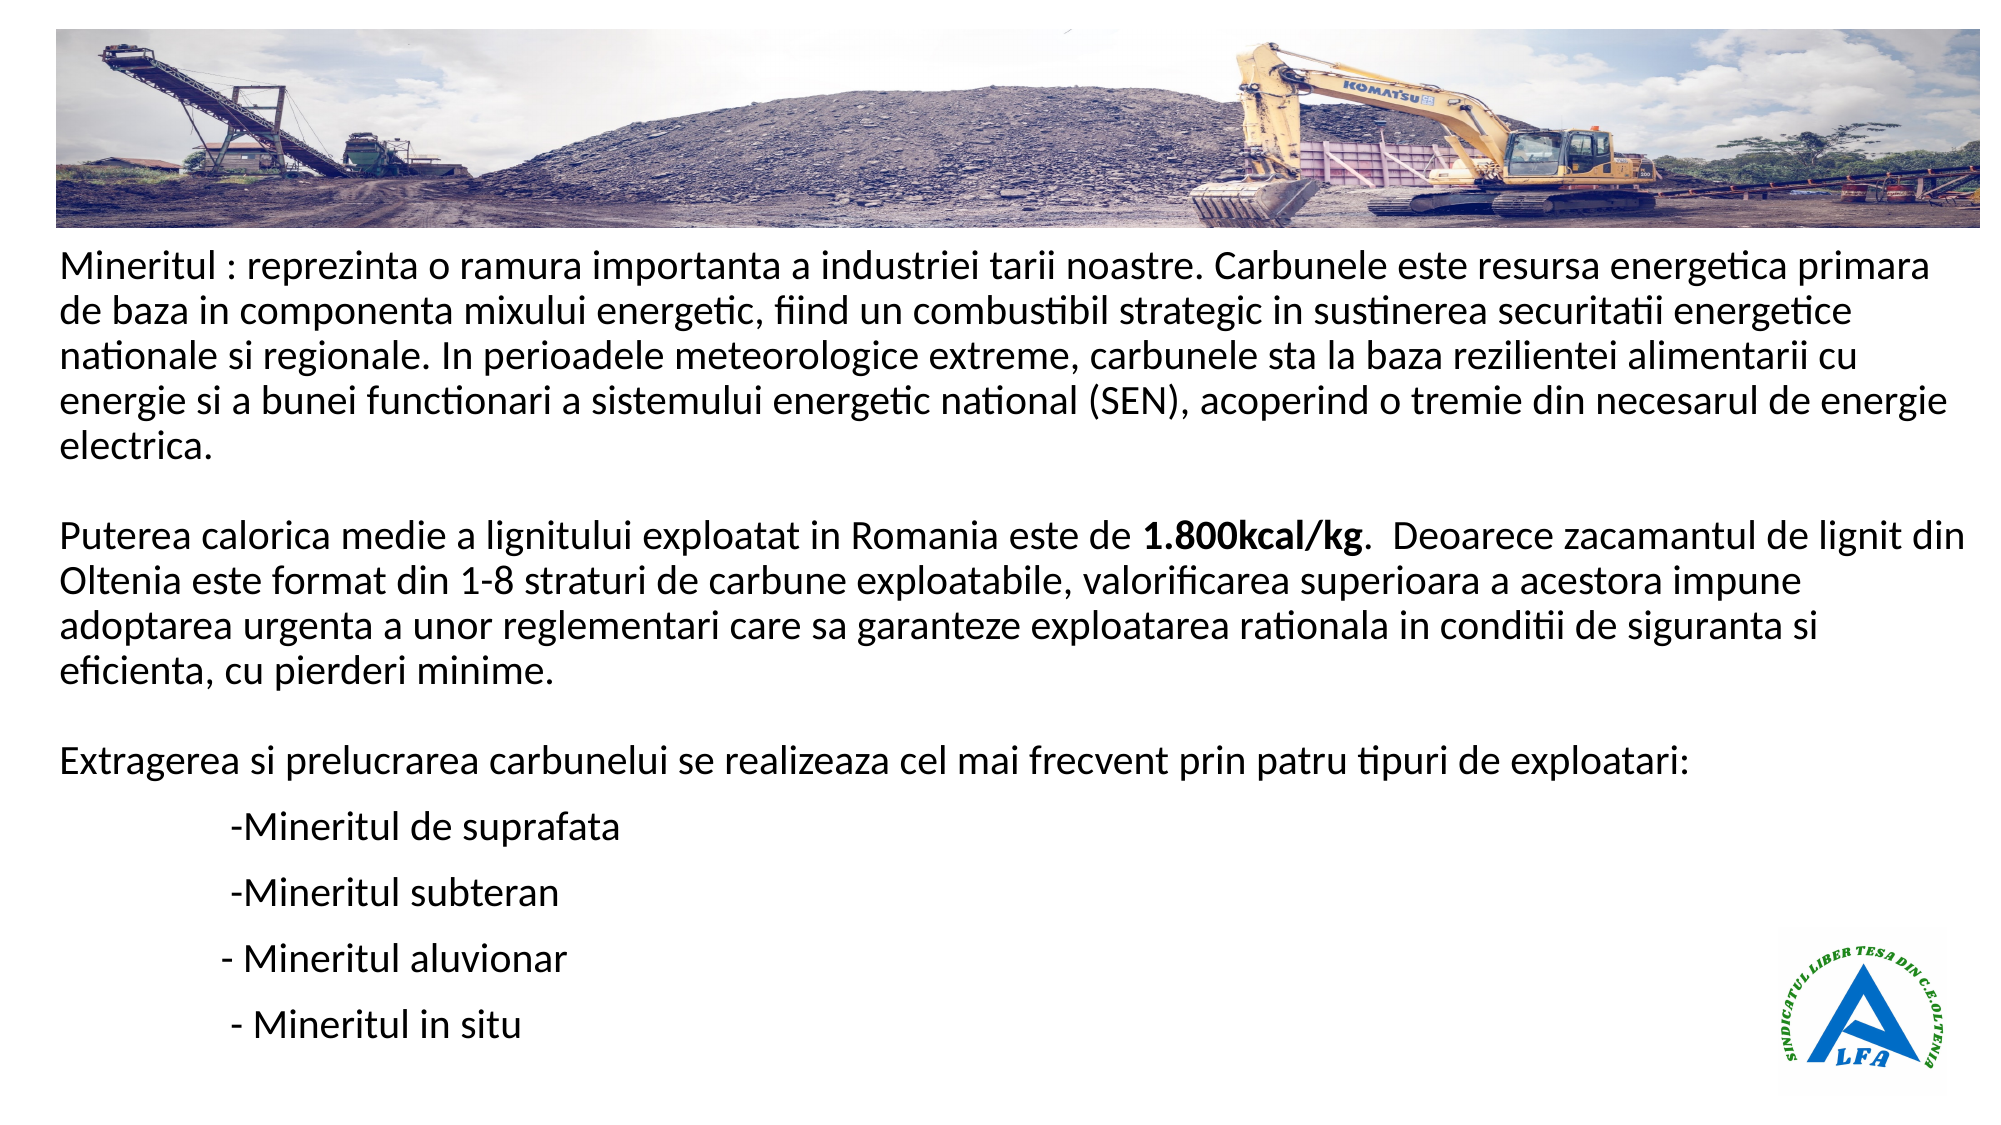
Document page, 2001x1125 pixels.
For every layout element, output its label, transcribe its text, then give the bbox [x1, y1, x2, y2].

picture [1778, 927, 1947, 1096]
subtitle Mineritul : reprezinta o ramura importanta a industriei tarii noastre. Carbunele este resursa energetica primara de baza in componenta mixului energetic, fiind un combustibil strategic in sustinerea securitatii energetice nationale si regionale. In perioadele meteorologice extreme, carbunele sta la baza rezilientei alimentarii cu energie si a bunei functionari a sistemului energetic national (SEN), acoperind o tremie din necesarul de energie electrica. Puterea calorica medie a lignitului exploatat in Romania este de 1.800kcal/kg. Deoarece zacamantul de lignit din Oltenia este format din 1-8 straturi de carbune exploatabile, valorificarea superioara a acestora impune adoptarea urgenta a unor reglementari care sa garanteze exploatarea rationala in conditii de siguranta si eficienta, cu pierderi minime. Extragerea si prelucrarea carbunelui se realizeaza cel mai frecvent prin patru tipuri de exploatari: -Mineritul de suprafata -Mineritul subteran - Mineritul aluvionar - Mineritul in situ [44, 236, 1992, 1125]
picture [56, 29, 1980, 228]
